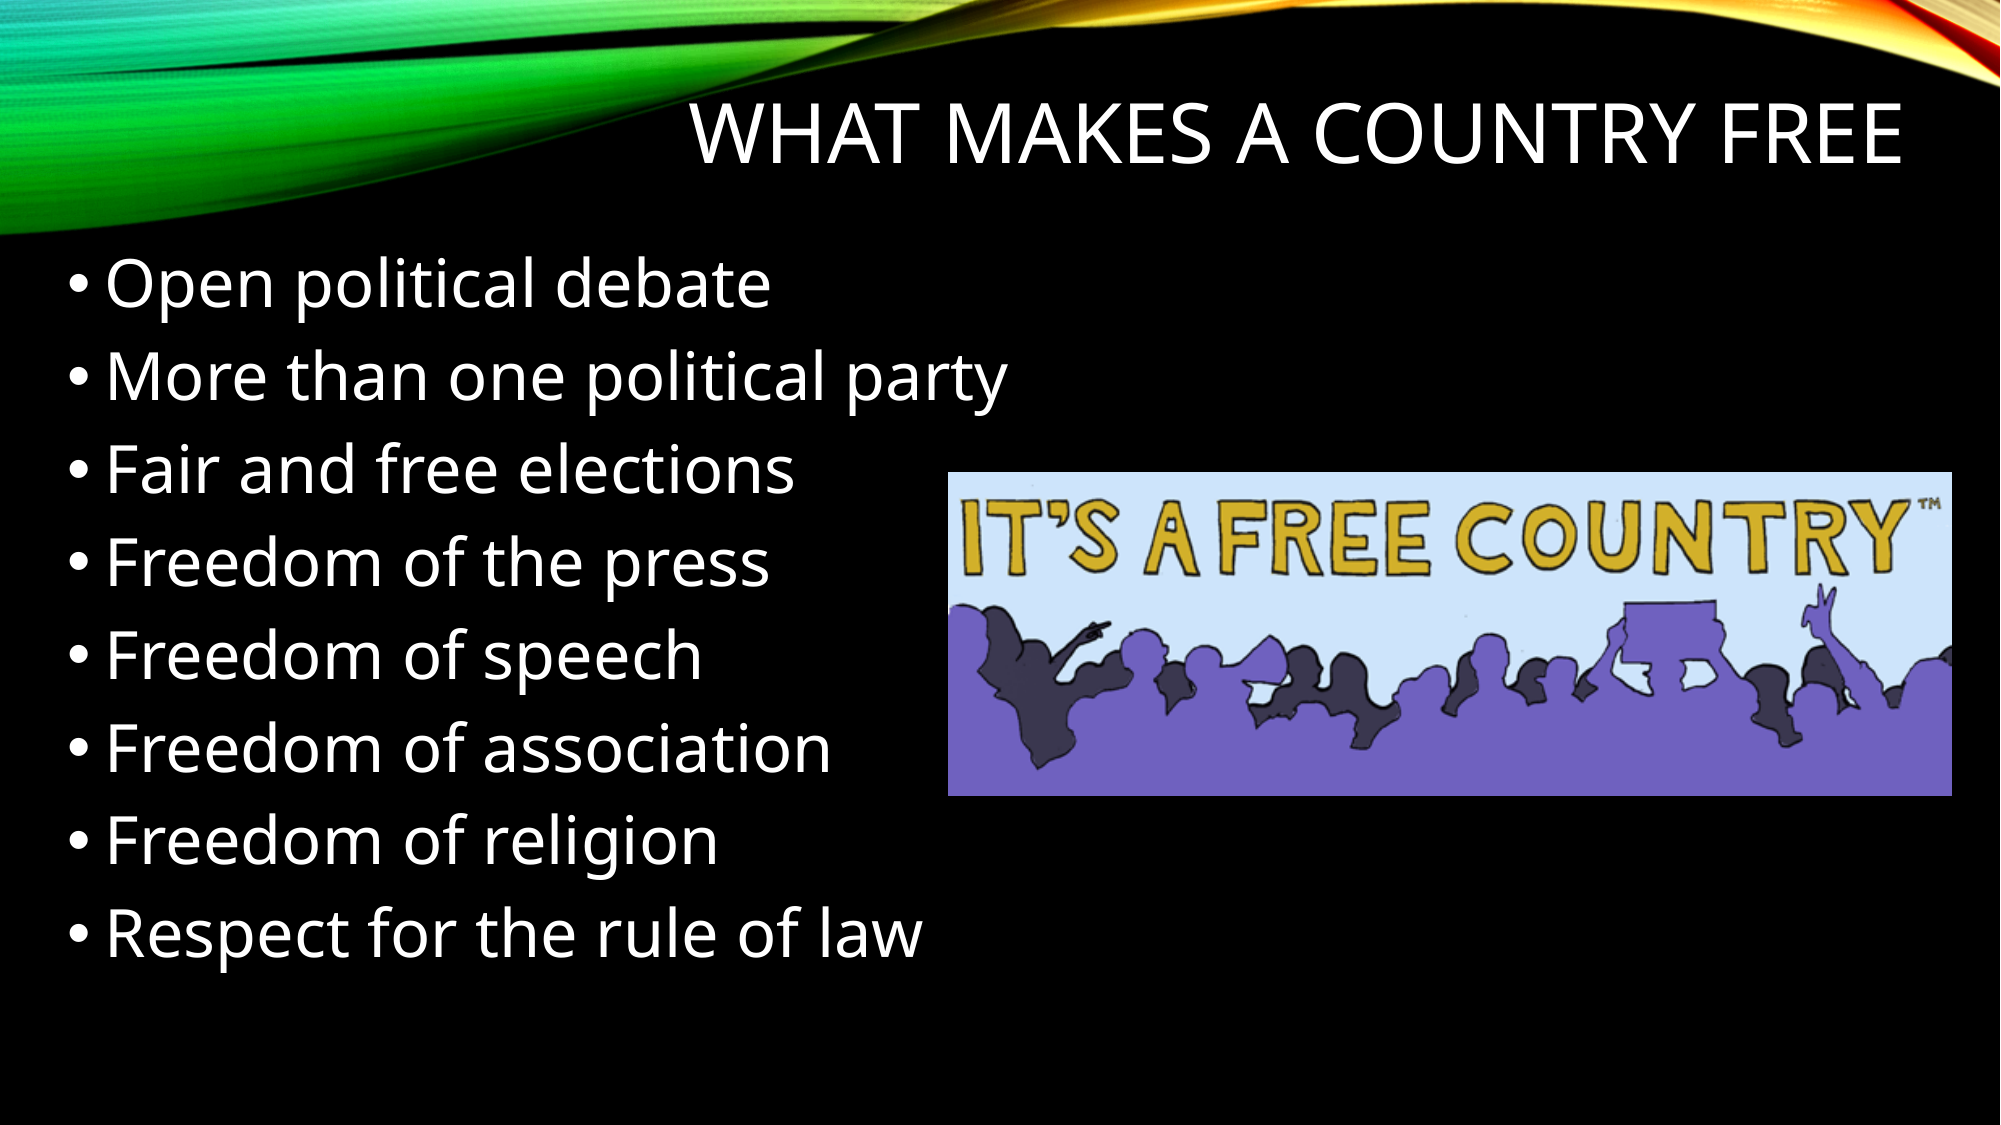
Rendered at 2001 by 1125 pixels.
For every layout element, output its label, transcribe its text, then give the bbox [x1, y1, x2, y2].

picture [0, 0, 2000, 237]
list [947, 471, 1952, 797]
list Open political debate More than one political party Fair and free elections Freedom of the press Freedom of speech Freedom of association Freedom of religion Respect for the rule of law [52, 242, 1093, 1060]
title What makes a country free [508, 30, 1922, 243]
